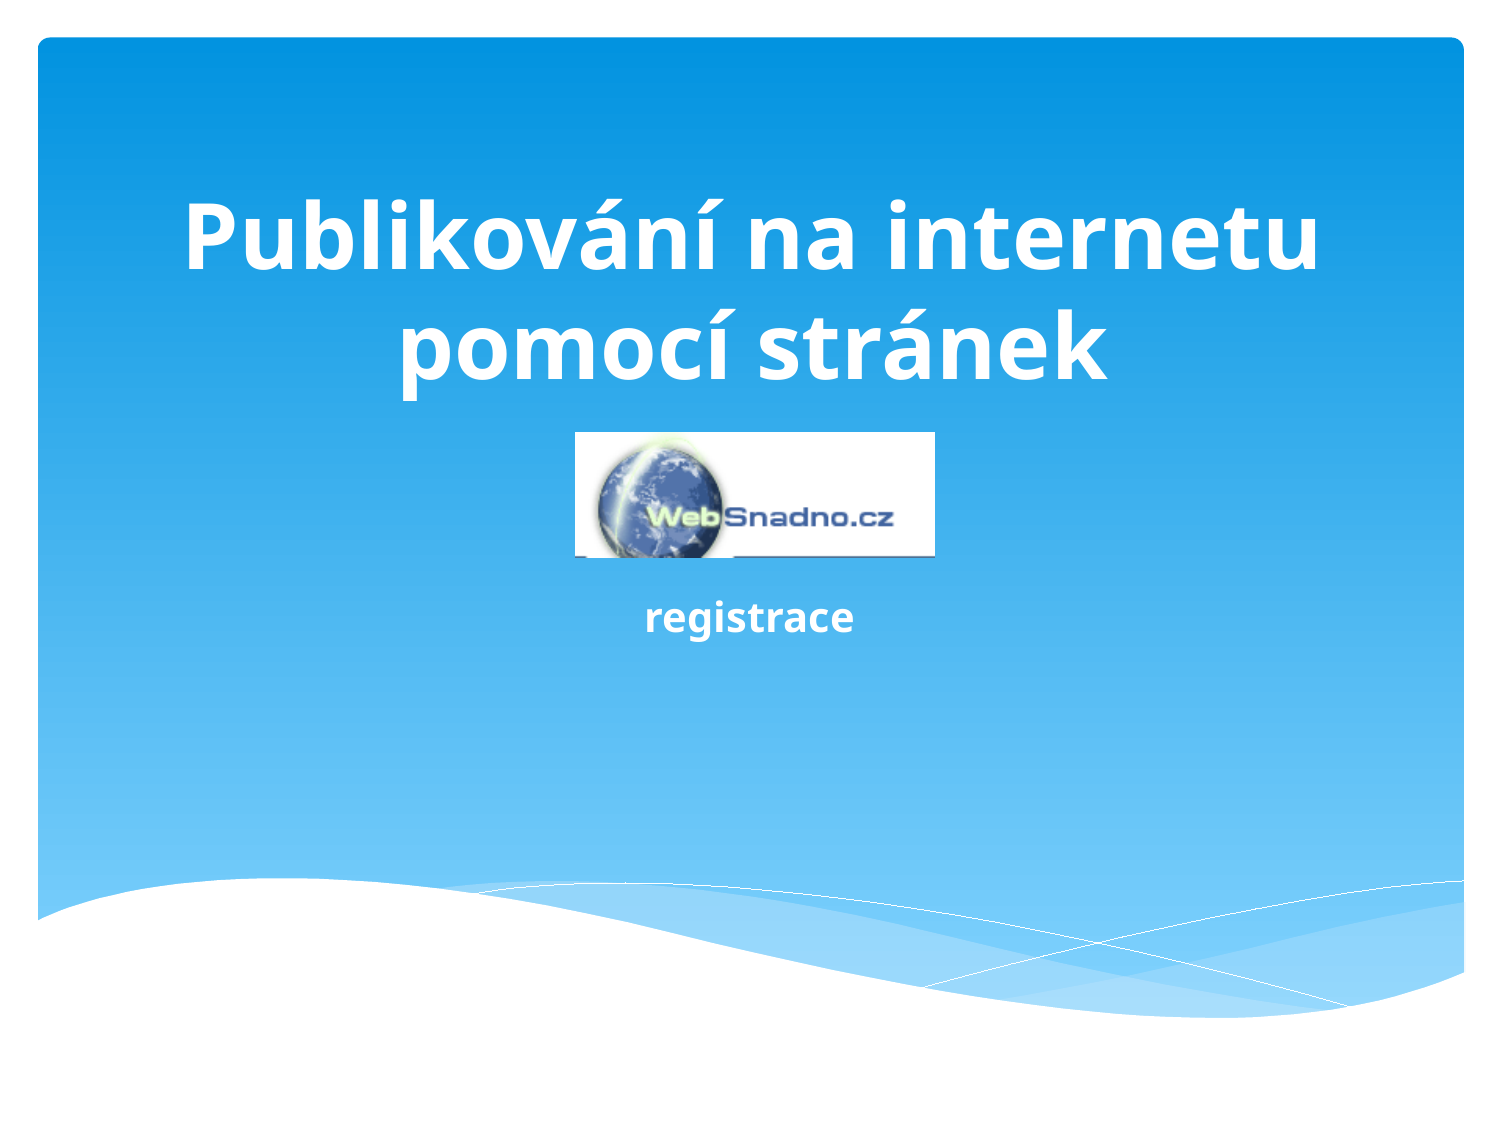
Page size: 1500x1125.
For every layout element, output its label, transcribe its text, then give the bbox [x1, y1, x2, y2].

picture [575, 432, 935, 558]
title Publikování na internetu pomocí stránek [114, 113, 1390, 406]
subtitle registrace [225, 583, 1275, 825]
